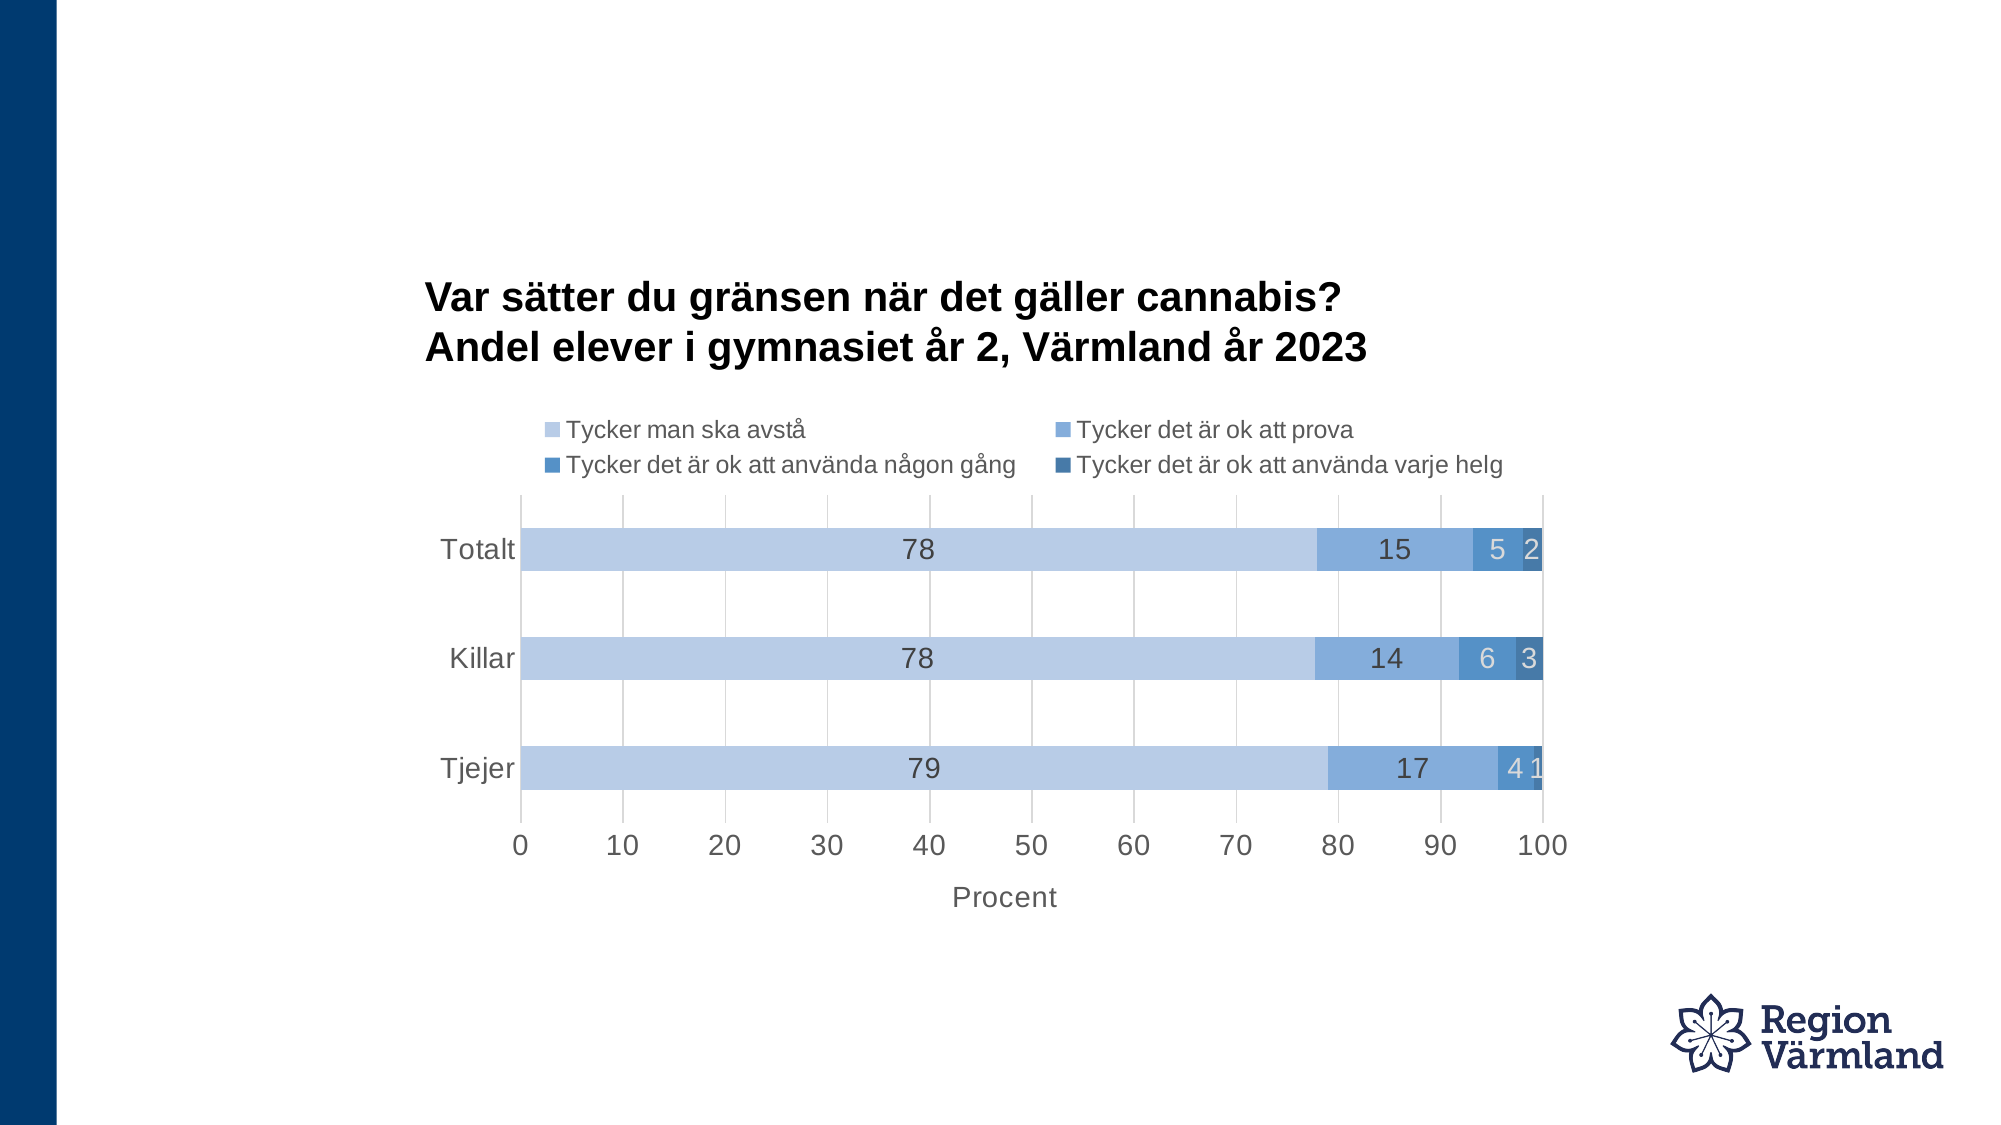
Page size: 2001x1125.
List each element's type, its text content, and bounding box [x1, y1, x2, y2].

title Var sätter du gränsen när det gäller cannabis? Andel elever i gymnasiet år 2, Värmland år 2023 [409, 159, 1591, 377]
chart [409, 407, 1591, 939]
picture [1670, 993, 1944, 1073]
